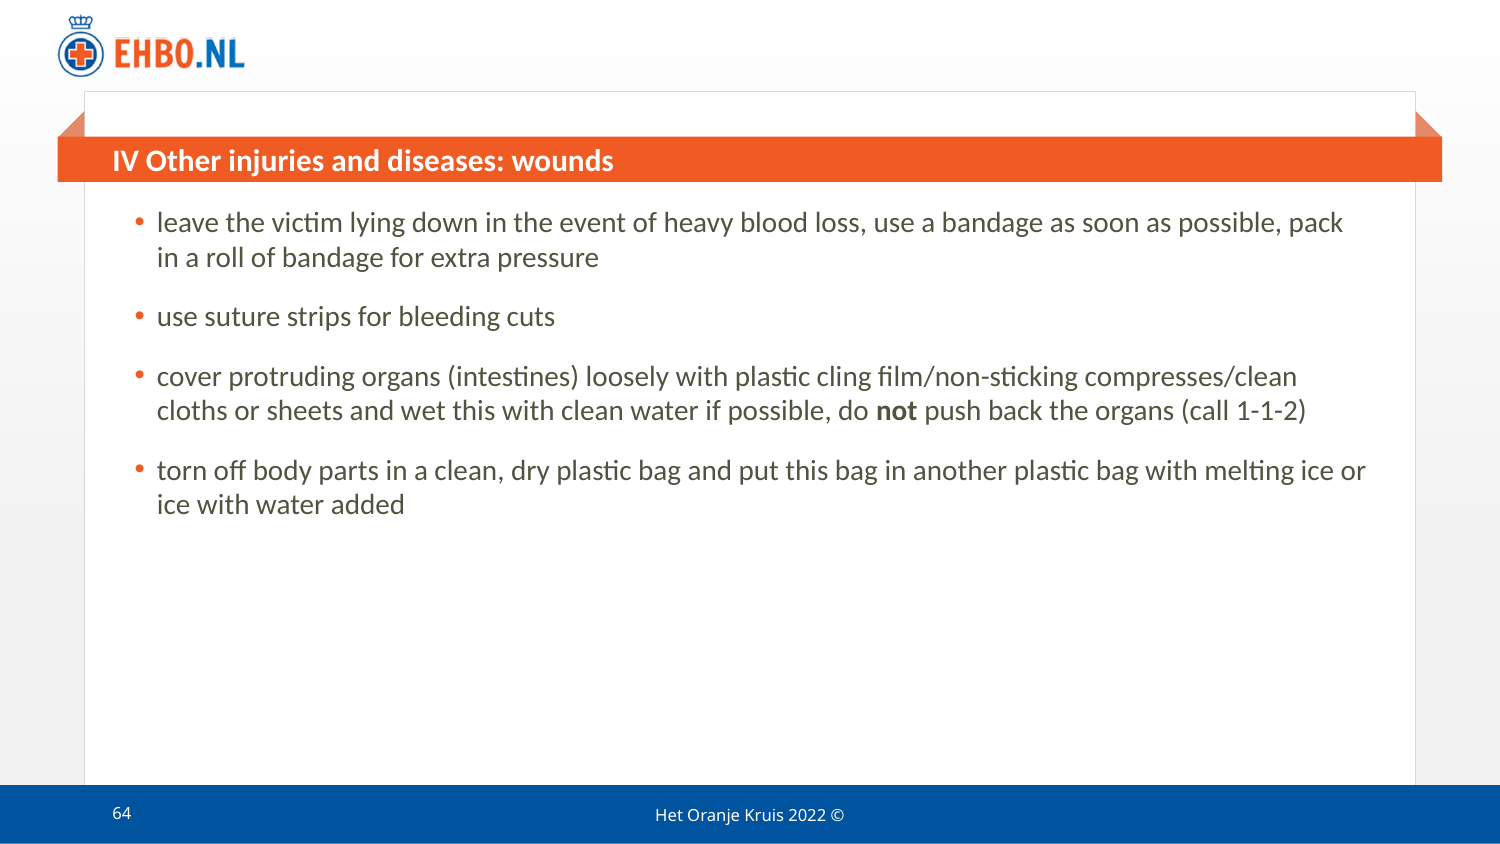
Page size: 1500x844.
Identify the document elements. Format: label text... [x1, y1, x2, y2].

title IV Other injuries and diseases: wounds [112, 136, 1223, 182]
text_box [67, 36, 243, 58]
list leave the victim lying down in the event of heavy blood loss, use a bandage as soon as possible, pack in a roll of bandage for extra pressure use suture strips for bleeding cuts cover protruding organs (intestines) loosely with plastic cling film/non-sticking compresses/clean cloths or sheets and wet this with clean water if possible, do not push back the organs (call 1-1-2) torn off body parts in a clean, dry plastic bag and put this bag in another plastic bag with melting ice or ice with water added [112, 182, 1416, 768]
slide_number 64 [112, 793, 349, 836]
footer Het Oranje Kruis 2022 © [512, 793, 988, 836]
